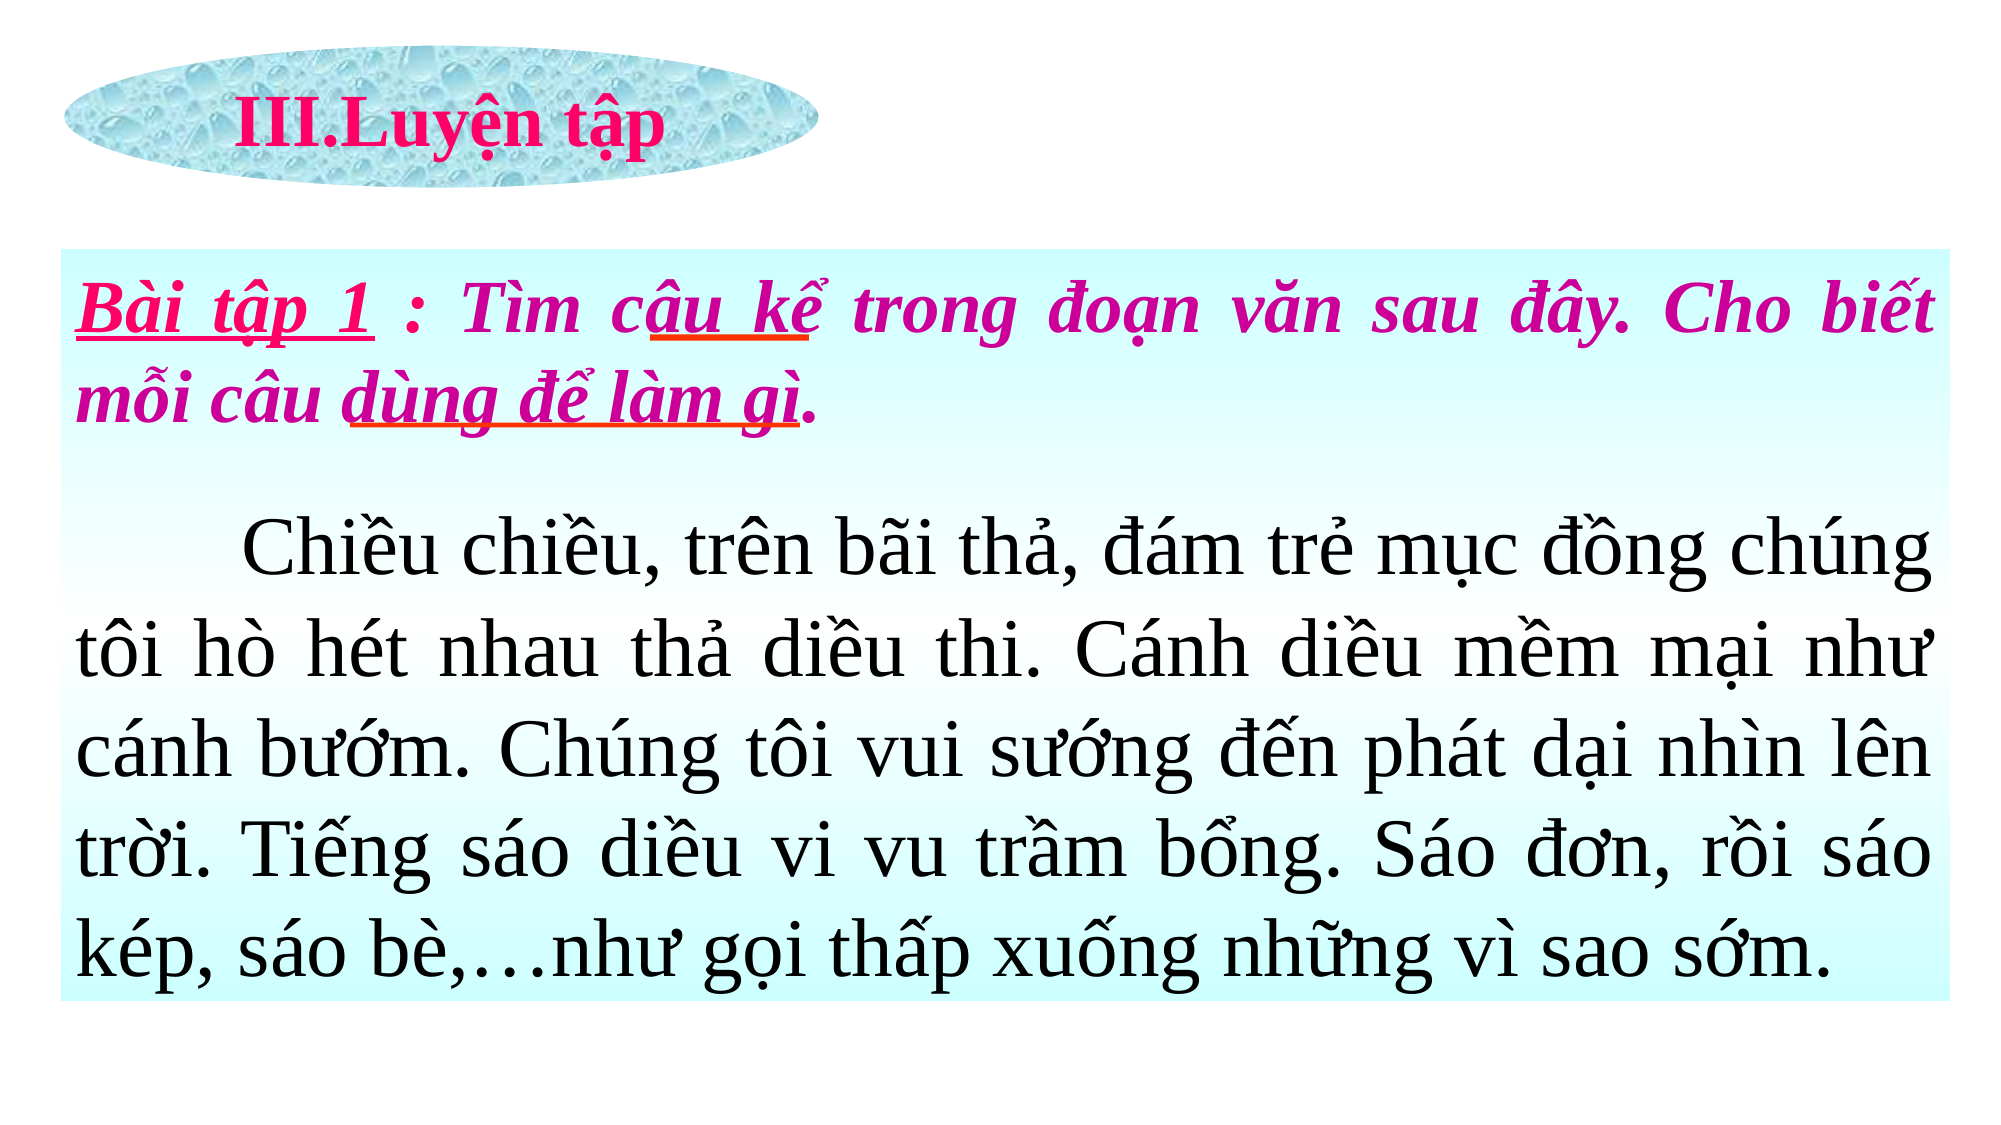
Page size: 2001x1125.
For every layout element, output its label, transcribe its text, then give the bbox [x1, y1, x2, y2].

text_box III.Luyện tập [60, 42, 822, 191]
text_box Bài tập 1 : Tìm câu kể trong đoạn văn sau đây. Cho biết mỗi câu dùng để làm gì. Chiều chiều, trên bãi thả, đám trẻ mục đồng chúng tôi hò hét nhau thả diều thi. Cánh diều mềm mại như cánh bướm. Chúng tôi vui sướng đến phát dại nhìn lên trời. Tiếng sáo diều vi vu trầm bổng. Sáo đơn, rồi sáo kép, sáo bè,…như gọi thấp xuống những vì sao sớm. [60, 249, 1950, 1001]
